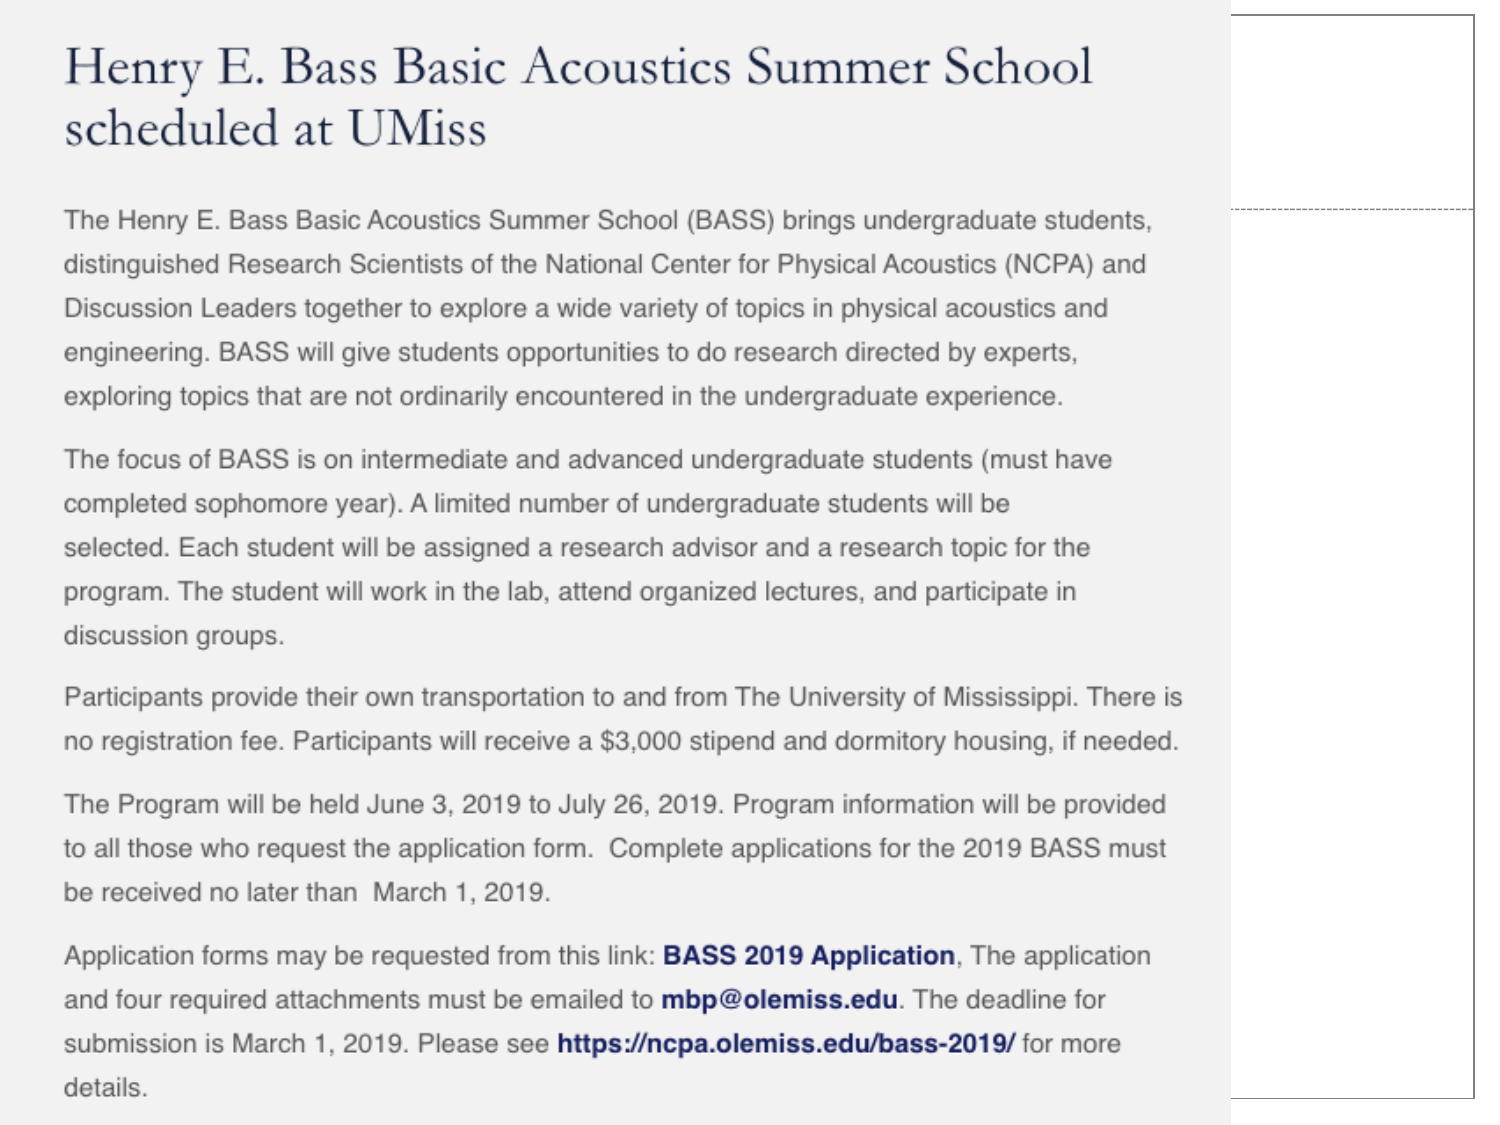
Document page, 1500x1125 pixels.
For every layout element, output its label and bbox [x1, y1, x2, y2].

picture [0, 0, 1231, 1125]
